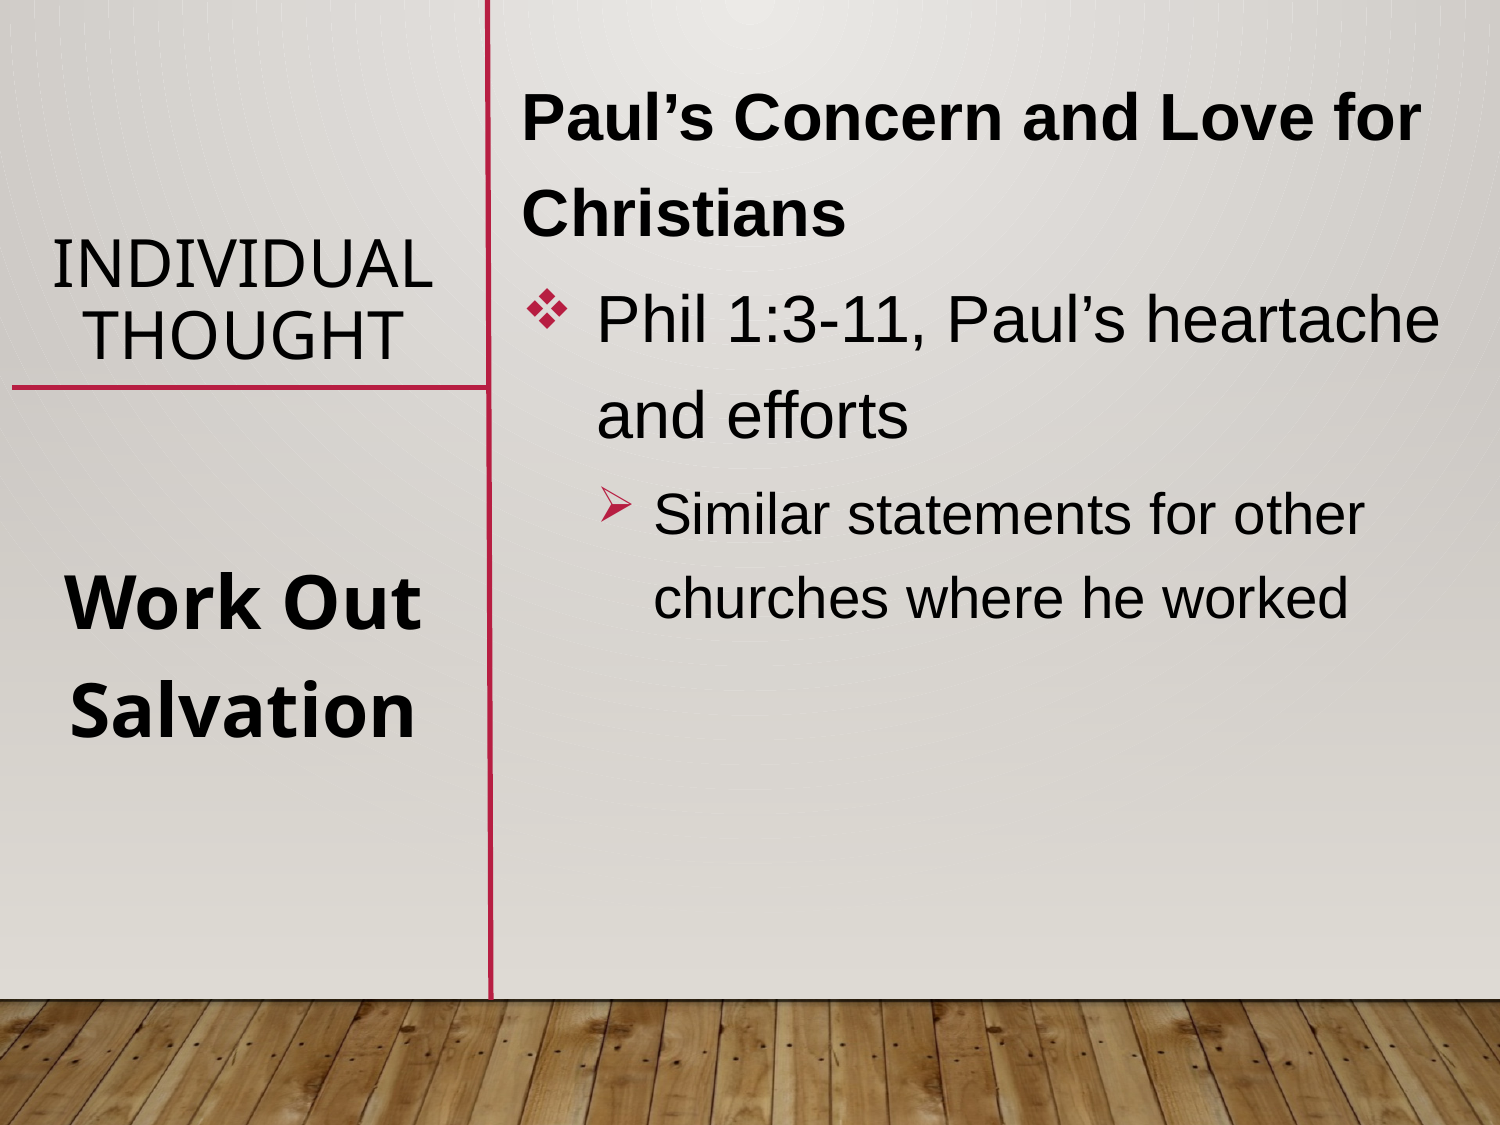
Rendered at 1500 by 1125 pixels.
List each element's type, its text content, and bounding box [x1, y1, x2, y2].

list Paul’s Concern and Love for Christians Phil 1:3-11, Paul’s heartache and efforts Similar statements for other churches where he worked [506, 50, 1488, 1050]
picture [0, 999, 1500, 1125]
title Individual Thought [12, 12, 475, 382]
list Work Out Salvation [12, 393, 475, 895]
